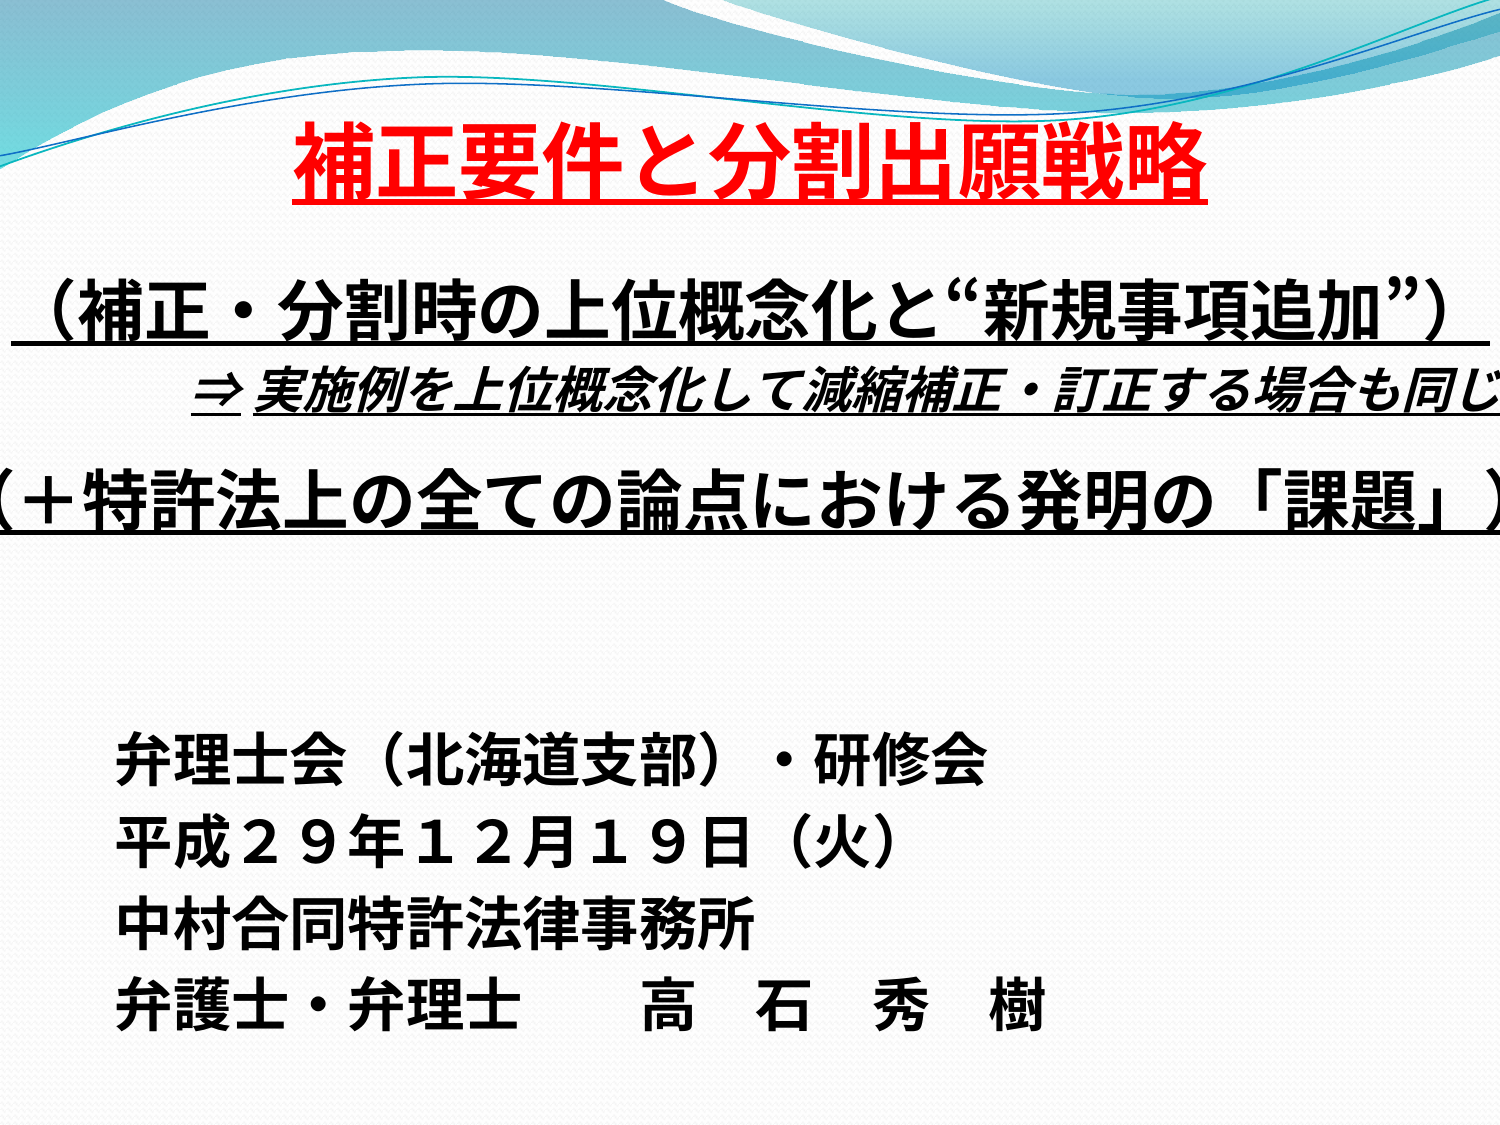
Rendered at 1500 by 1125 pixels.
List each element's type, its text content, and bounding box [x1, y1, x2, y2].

text_box 補正要件と分割出願戦略 （補正・分割時の上位概念化と“新規事項追加”） ⇒実施例を上位概念化して減縮補正・訂正する場合も同じ。 （＋特許法上の全ての論点における発明の「課題」） [0, 101, 1500, 546]
text_box 弁理士会（北海道支部）・研修会 平成２９年１２月１９日（火） 中村合同特許法律事務所 弁護士・弁理士 高 石 秀 樹 [100, 715, 1282, 1000]
